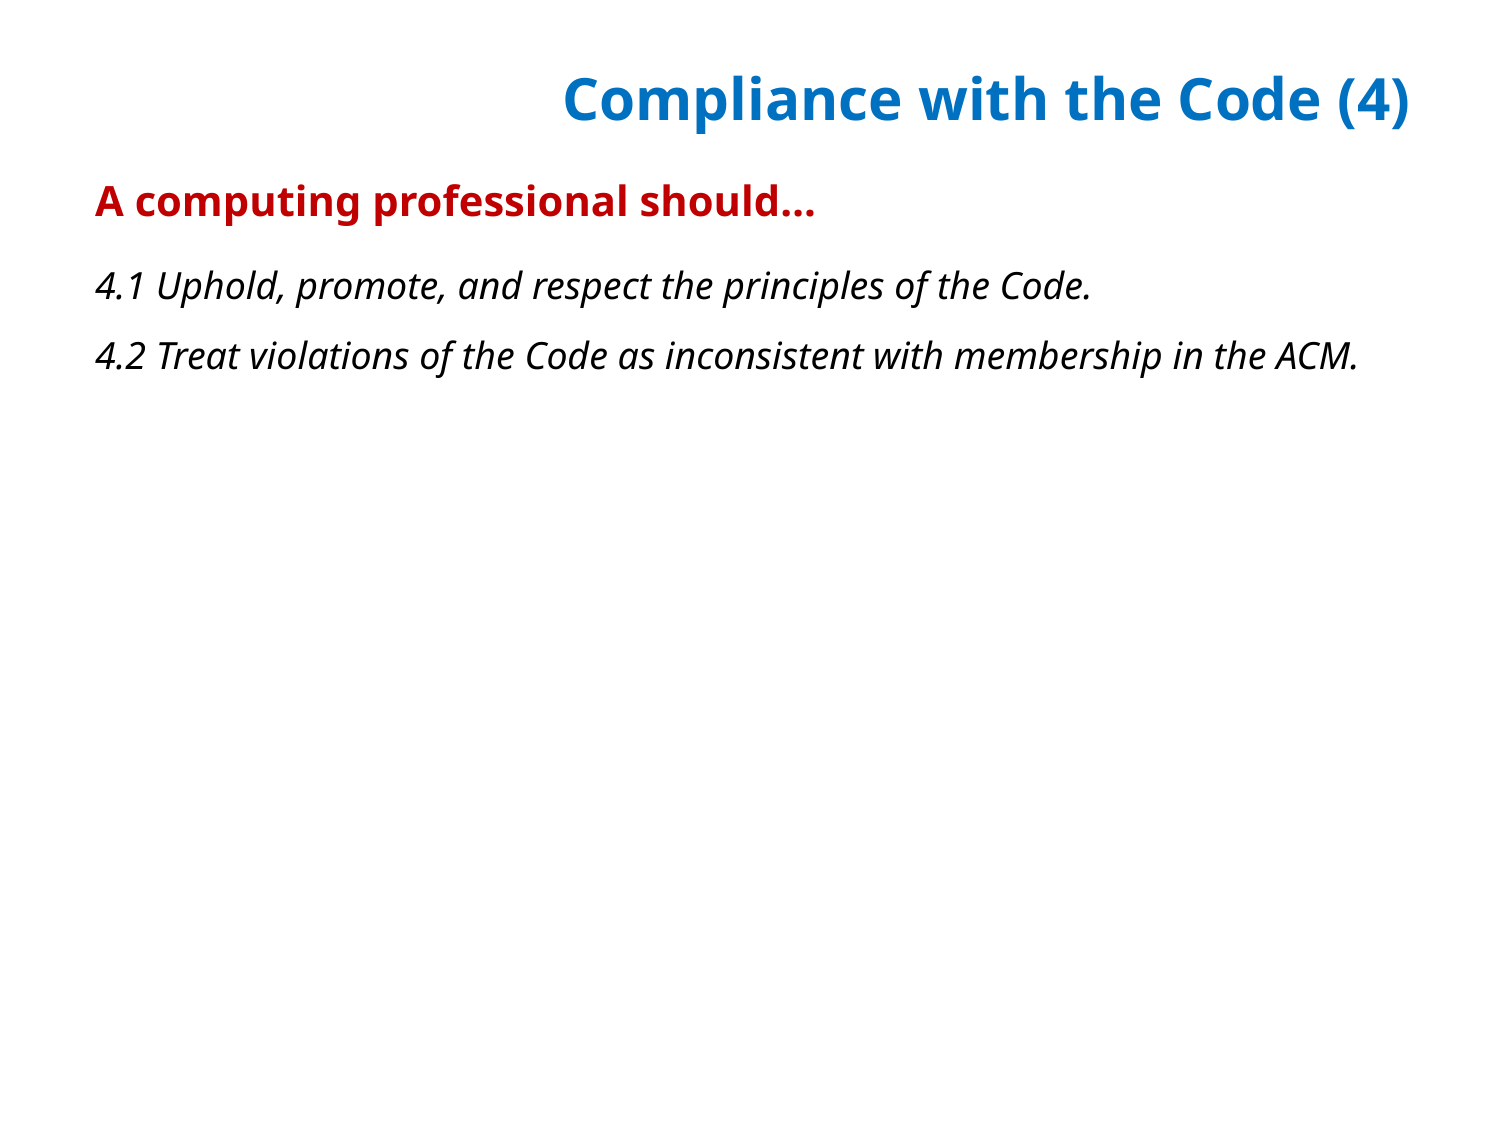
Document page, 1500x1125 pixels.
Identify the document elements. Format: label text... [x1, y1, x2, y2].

list A computing professional should… 4.1 Uphold, promote, and respect the principles of the Code. 4.2 Treat violations of the Code as inconsistent with membership in the ACM. [62, 162, 1438, 1050]
title Compliance with the Code (4) [75, 45, 1425, 150]
